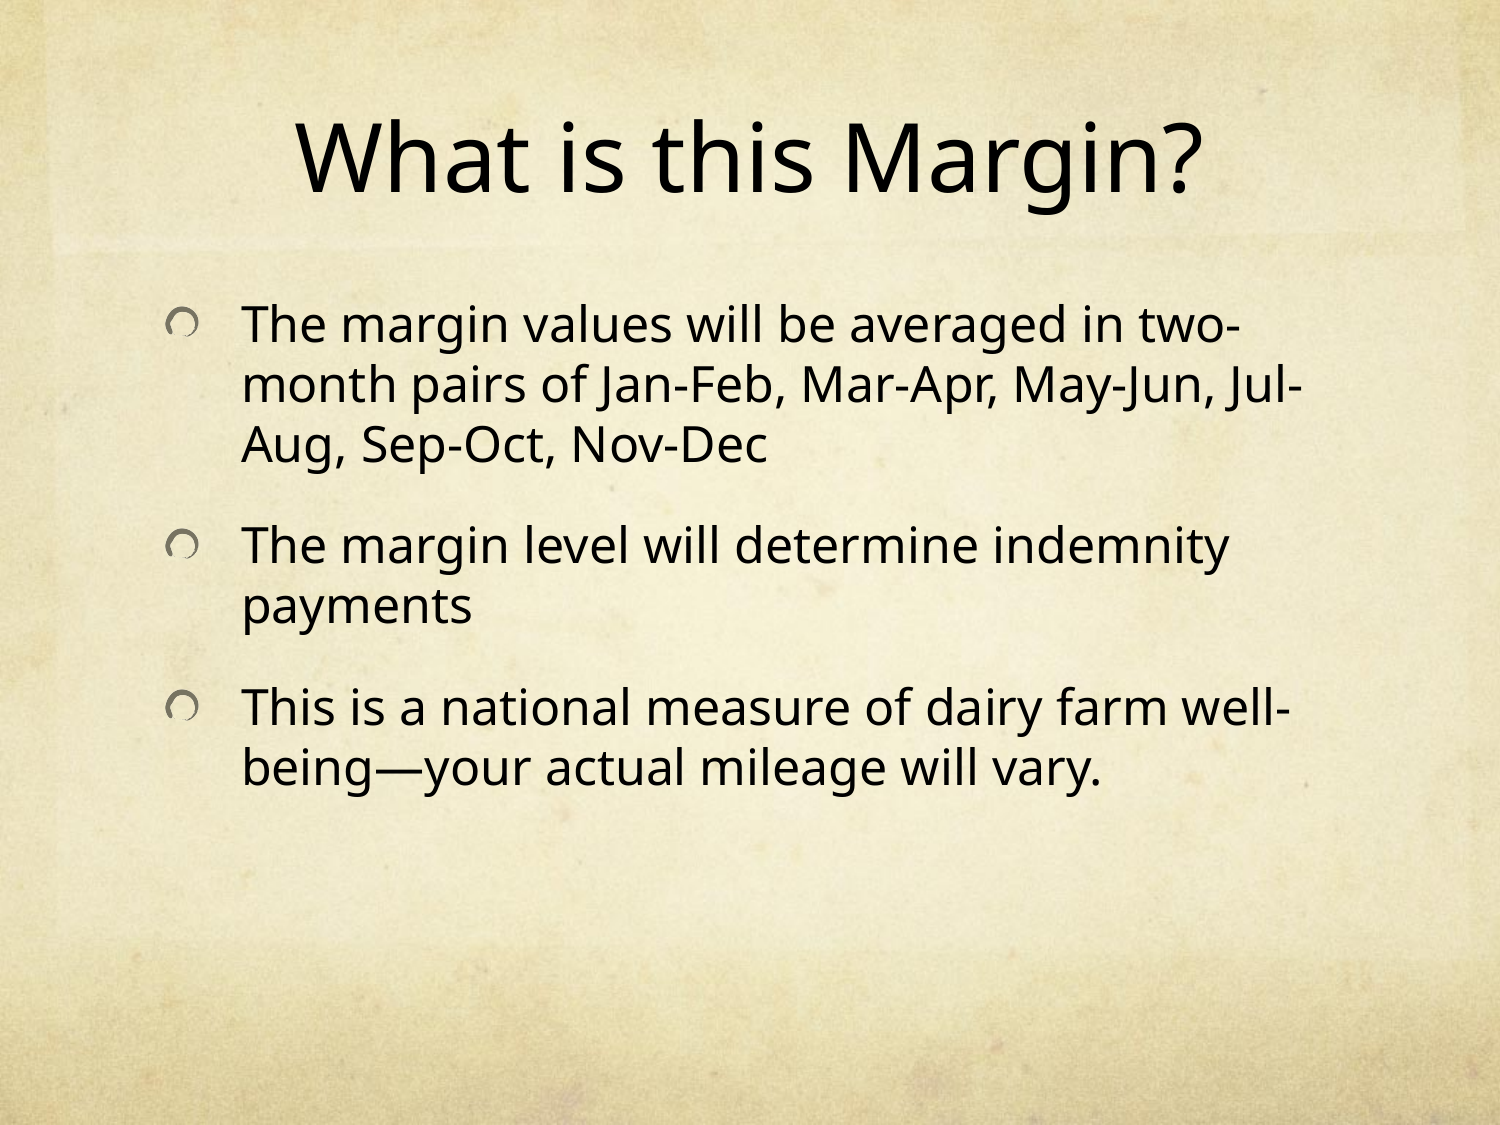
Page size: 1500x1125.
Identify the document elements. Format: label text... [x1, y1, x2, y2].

title What is this Margin? [150, 82, 1350, 225]
picture [0, 0, 1500, 1125]
list The margin values will be averaged in two-month pairs of Jan-Feb, Mar-Apr, May-Jun, Jul-Aug, Sep-Oct, Nov-Dec The margin level will determine indemnity payments This is a national measure of dairy farm well-being—your actual mileage will vary. [150, 284, 1400, 950]
